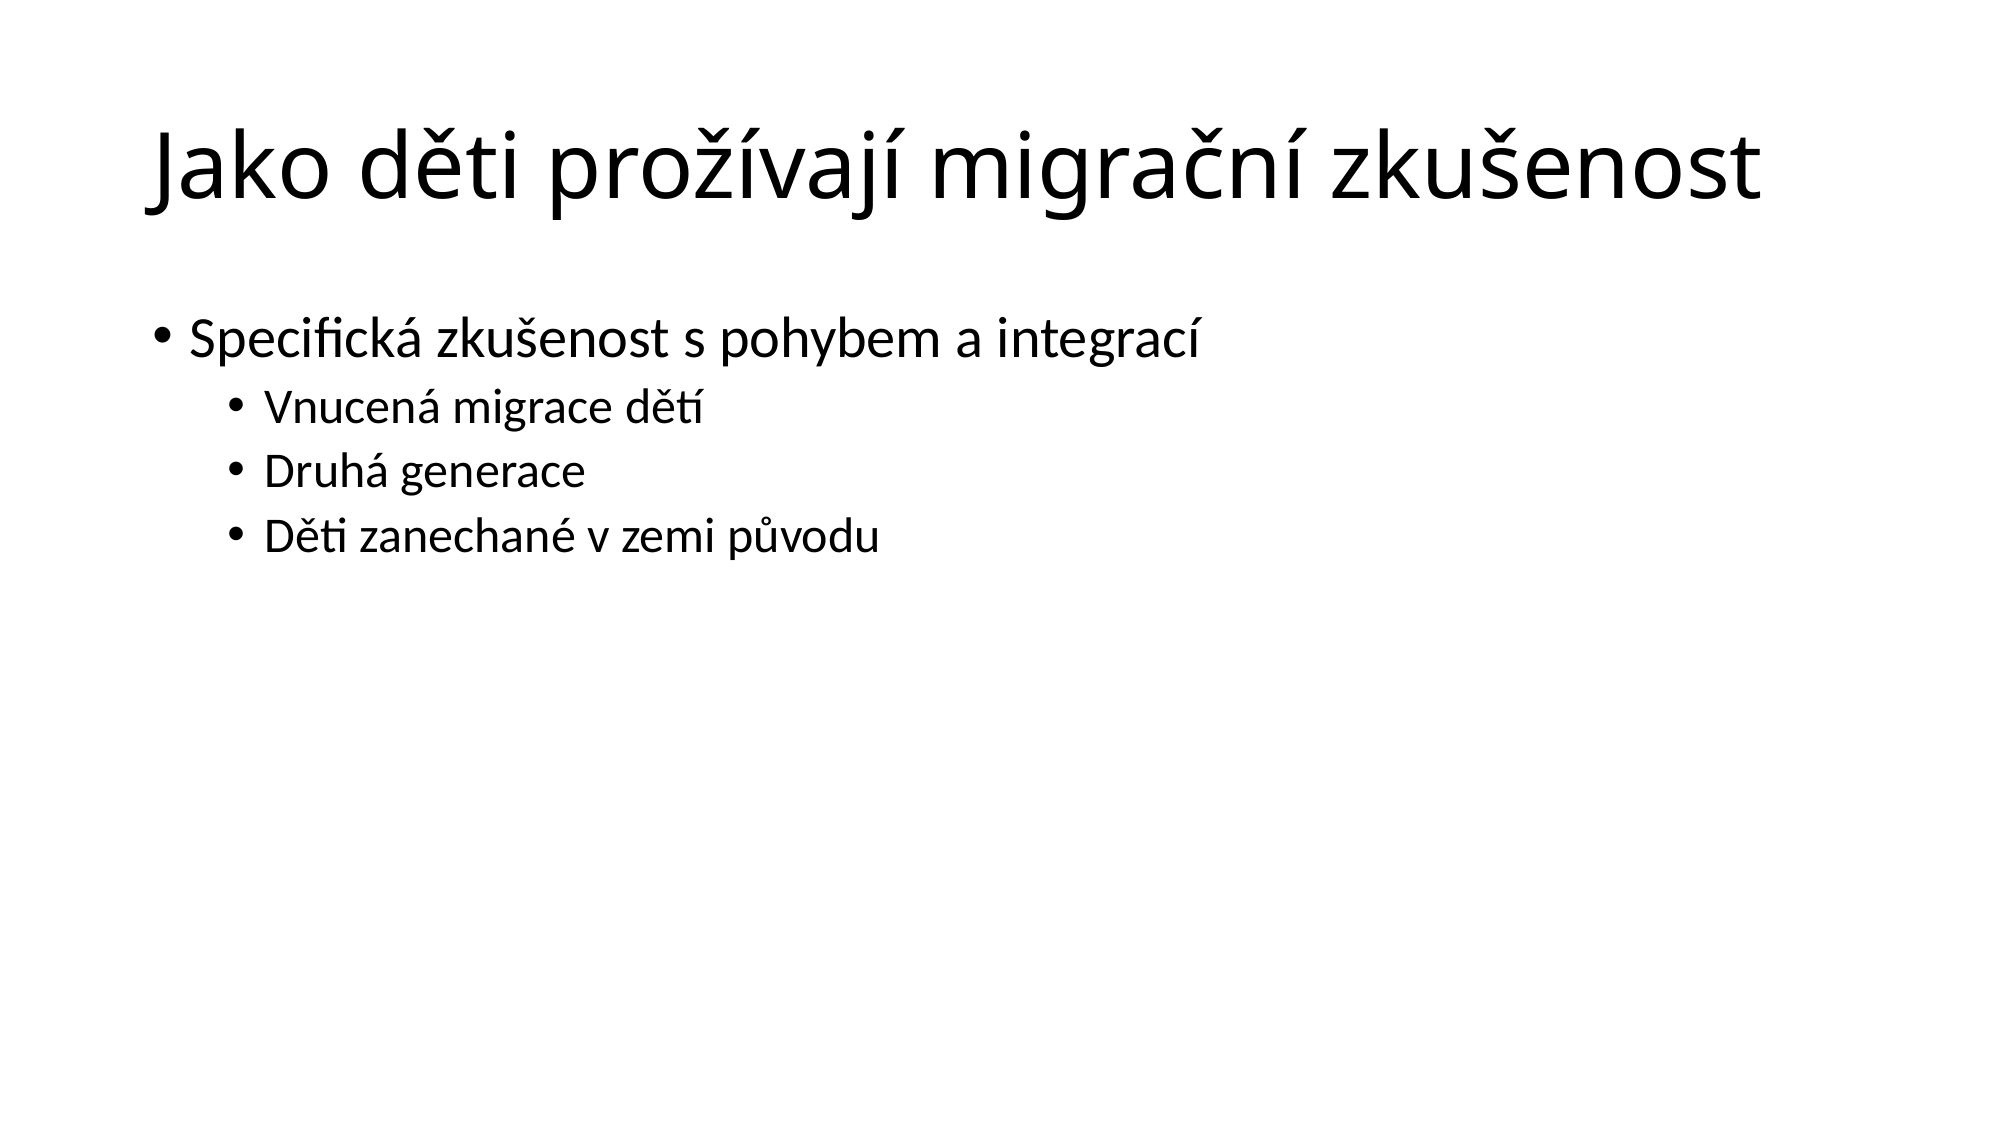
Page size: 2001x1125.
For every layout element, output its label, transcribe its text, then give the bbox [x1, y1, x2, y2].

list Specifická zkušenost s pohybem a integrací Vnucená migrace dětí Druhá generace Děti zanechané v zemi původu [137, 299, 1863, 1014]
title Jako děti prožívají migrační zkušenost [137, 59, 1863, 278]
